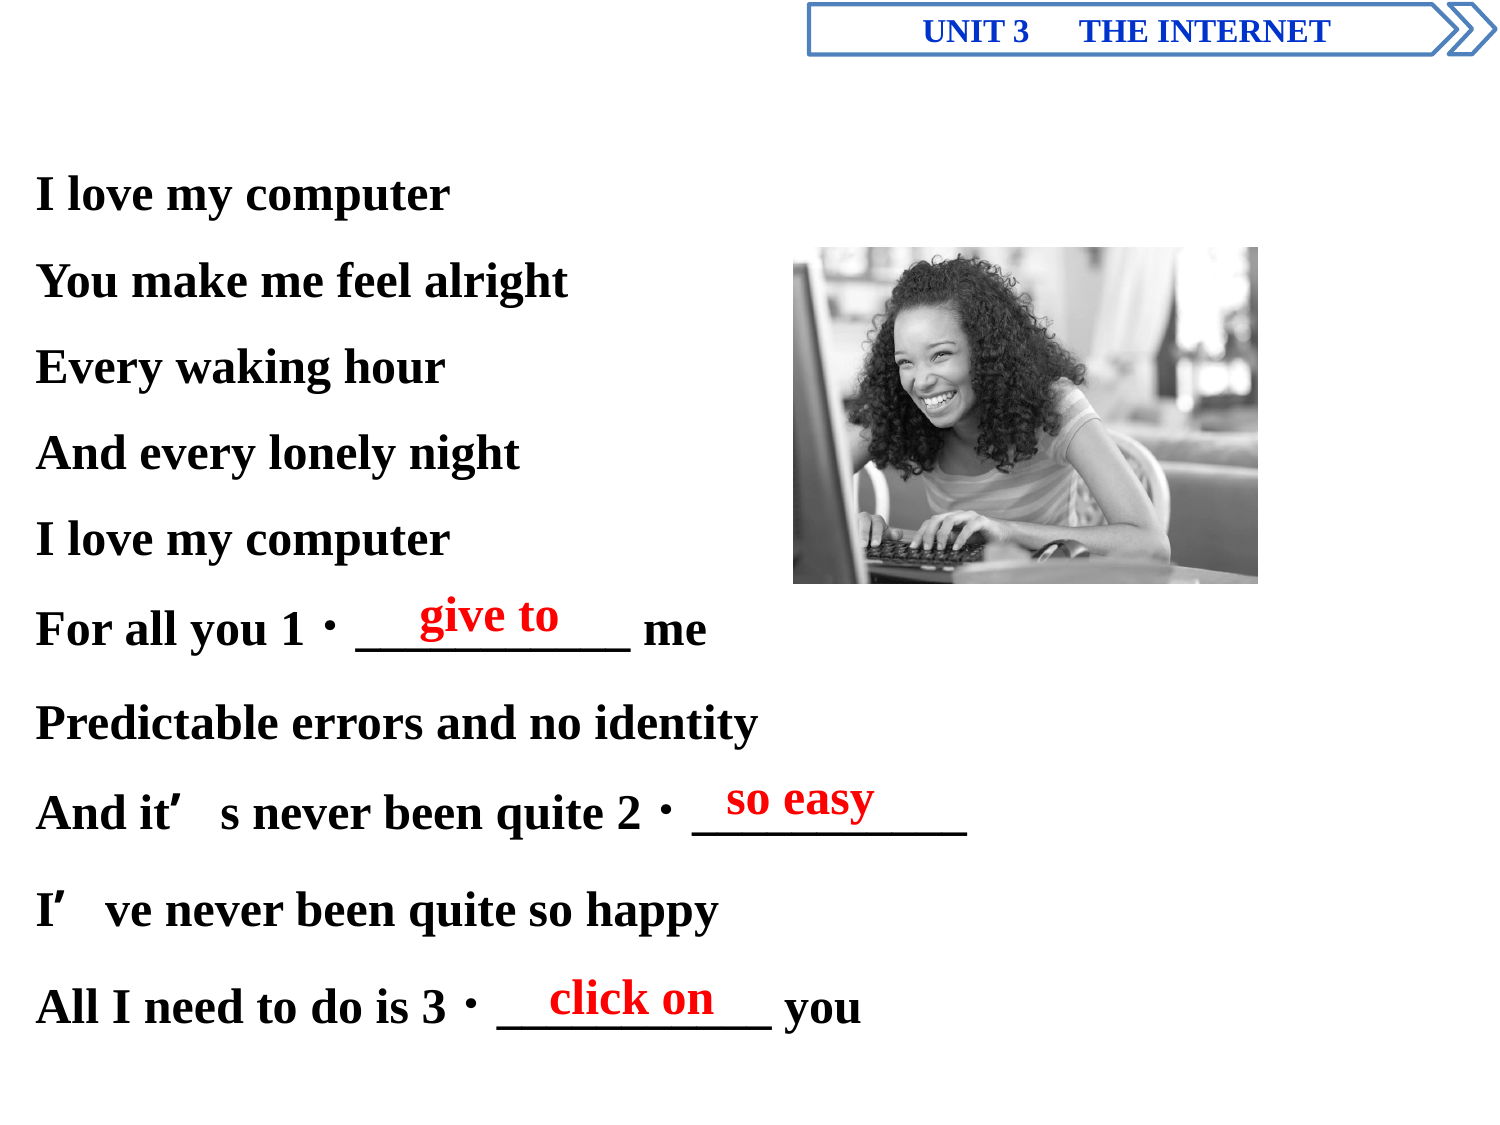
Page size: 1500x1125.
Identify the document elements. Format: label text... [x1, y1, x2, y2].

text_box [548, 963, 1415, 1030]
text_box UNIT 3 THE INTERNET [806, 2, 1460, 57]
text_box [35, 77, 1466, 1071]
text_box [418, 579, 1285, 646]
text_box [725, 762, 1500, 829]
text_box [1446, 1, 1498, 57]
